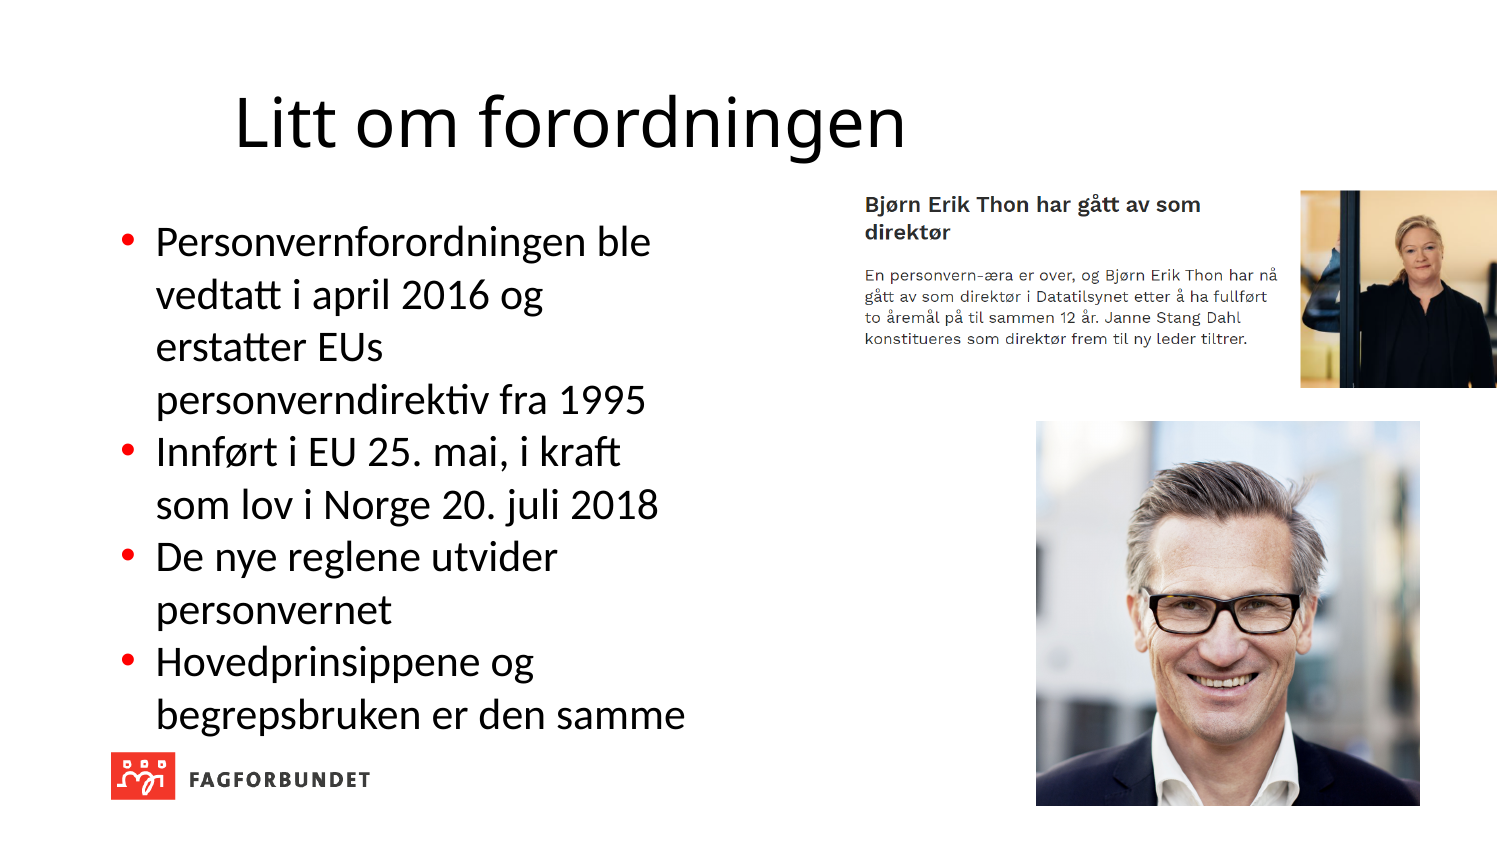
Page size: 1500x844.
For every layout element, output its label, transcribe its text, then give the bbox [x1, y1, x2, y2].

picture [1036, 421, 1420, 806]
text_box Personvernforordningen ble vedtatt i april 2016 og erstatter EUs personverndirektiv fra 1995 Innført i EU 25. mai, i kraft som lov i Norge 20. juli 2018 De nye reglene utvider personvernet Hovedprinsippene og begrepsbruken er den samme [105, 205, 718, 746]
title Litt om forordningen [105, 54, 1055, 196]
picture [111, 752, 370, 800]
picture [859, 189, 1500, 388]
